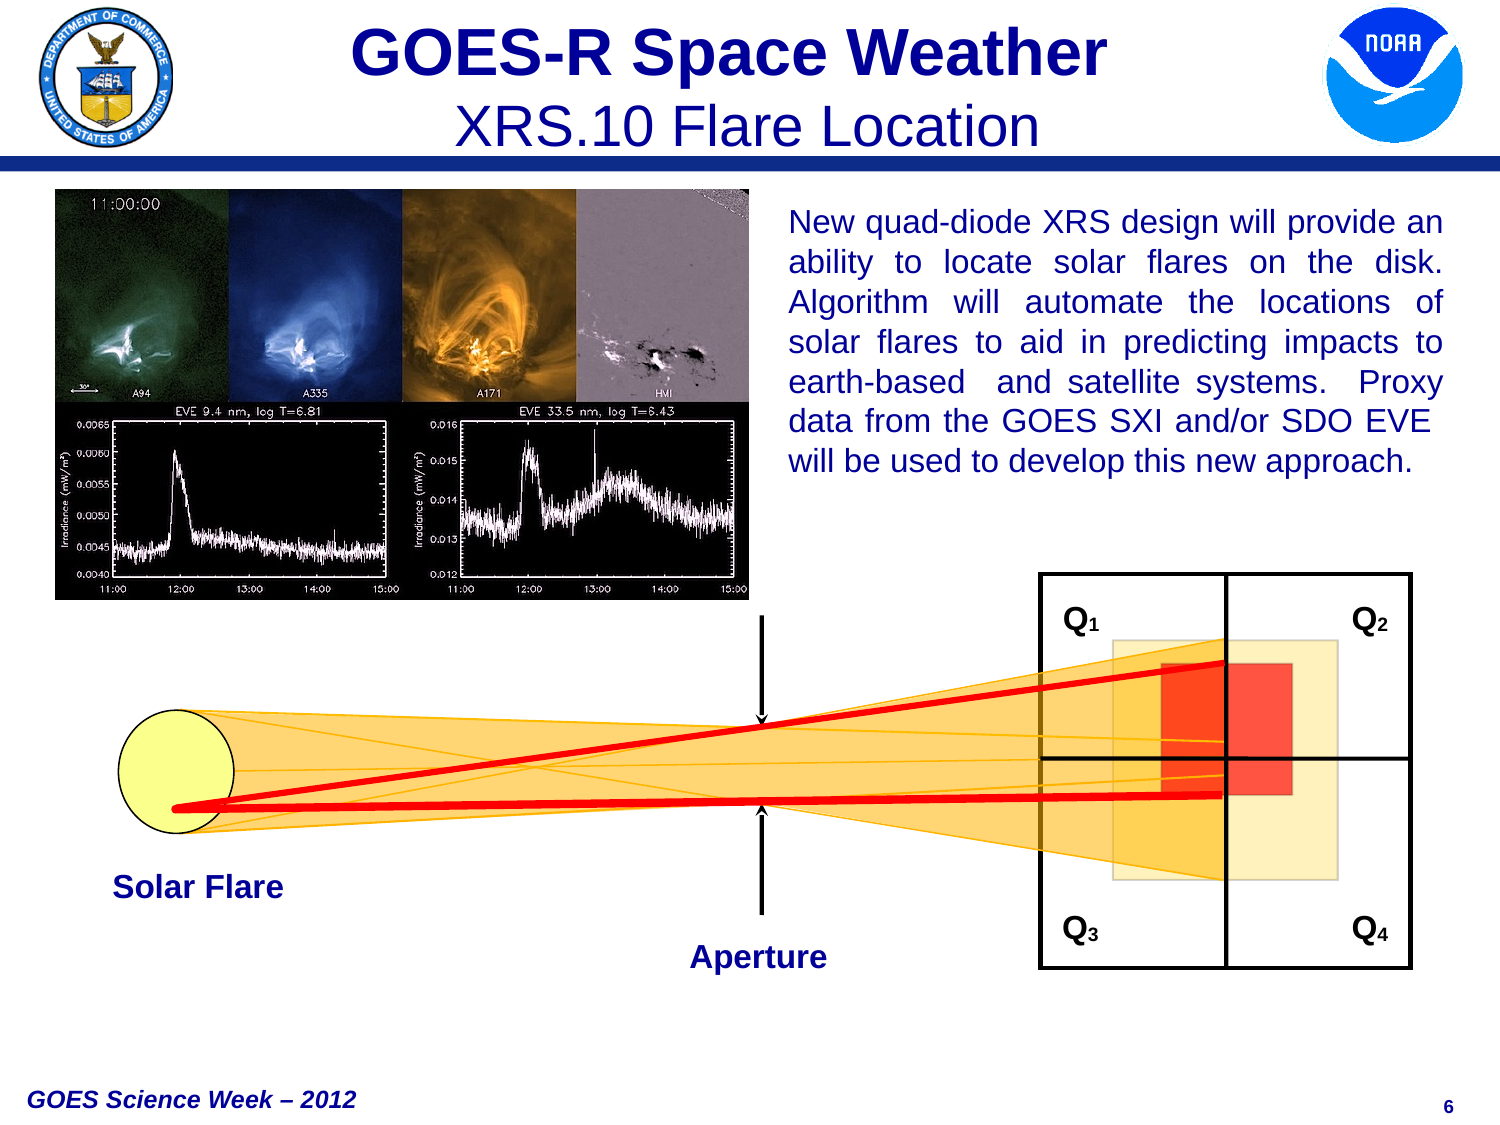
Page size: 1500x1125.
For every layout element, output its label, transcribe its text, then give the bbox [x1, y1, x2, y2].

picture [54, 189, 749, 601]
picture [1318, 0, 1469, 150]
text_box New quad-diode XRS design will provide an ability to locate solar flares on the disk. Algorithm will automate the locations of solar flares to aid in predicting impacts to earth-based and satellite systems. Proxy data from the GOES SXI and/or SDO EVE will be used to develop this new approach. [773, 192, 1460, 487]
picture [38, 6, 173, 148]
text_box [118, 572, 1411, 971]
text_box GOES-R Space Weather XRS.10 Flare Location [335, 1, 1161, 166]
